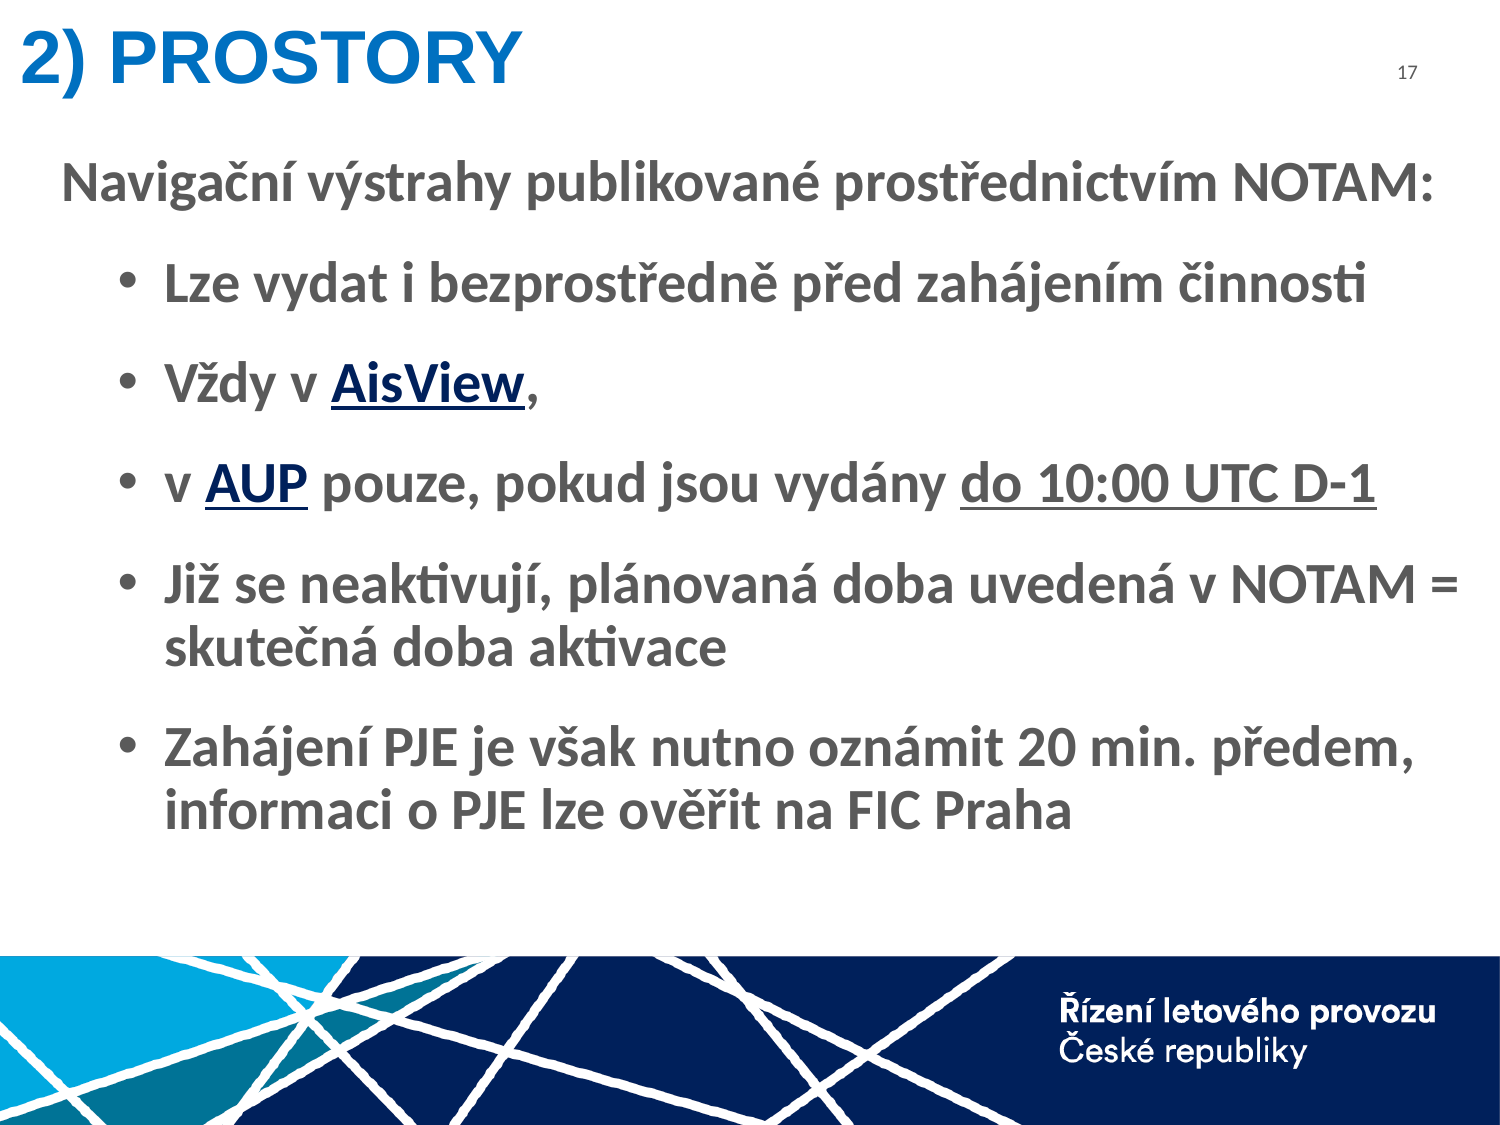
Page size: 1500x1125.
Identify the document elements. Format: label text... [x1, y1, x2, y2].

list Navigační výstrahy publikované prostřednictvím NOTAM: Lze vydat i bezprostředně před zahájením činnosti Vždy v AisView, v AUP pouze, pokud jsou vydány do 10:00 UTC D-1 Již se neaktivují, plánovaná doba uvedená v NOTAM = skutečná doba aktivace Zahájení PJE je však nutno oznámit 20 min. předem, informaci o PJE lze ověřit na FIC Praha [46, 143, 1500, 899]
text_box 2) PROSTORY [5, 11, 1389, 117]
picture [0, 954, 1500, 1125]
